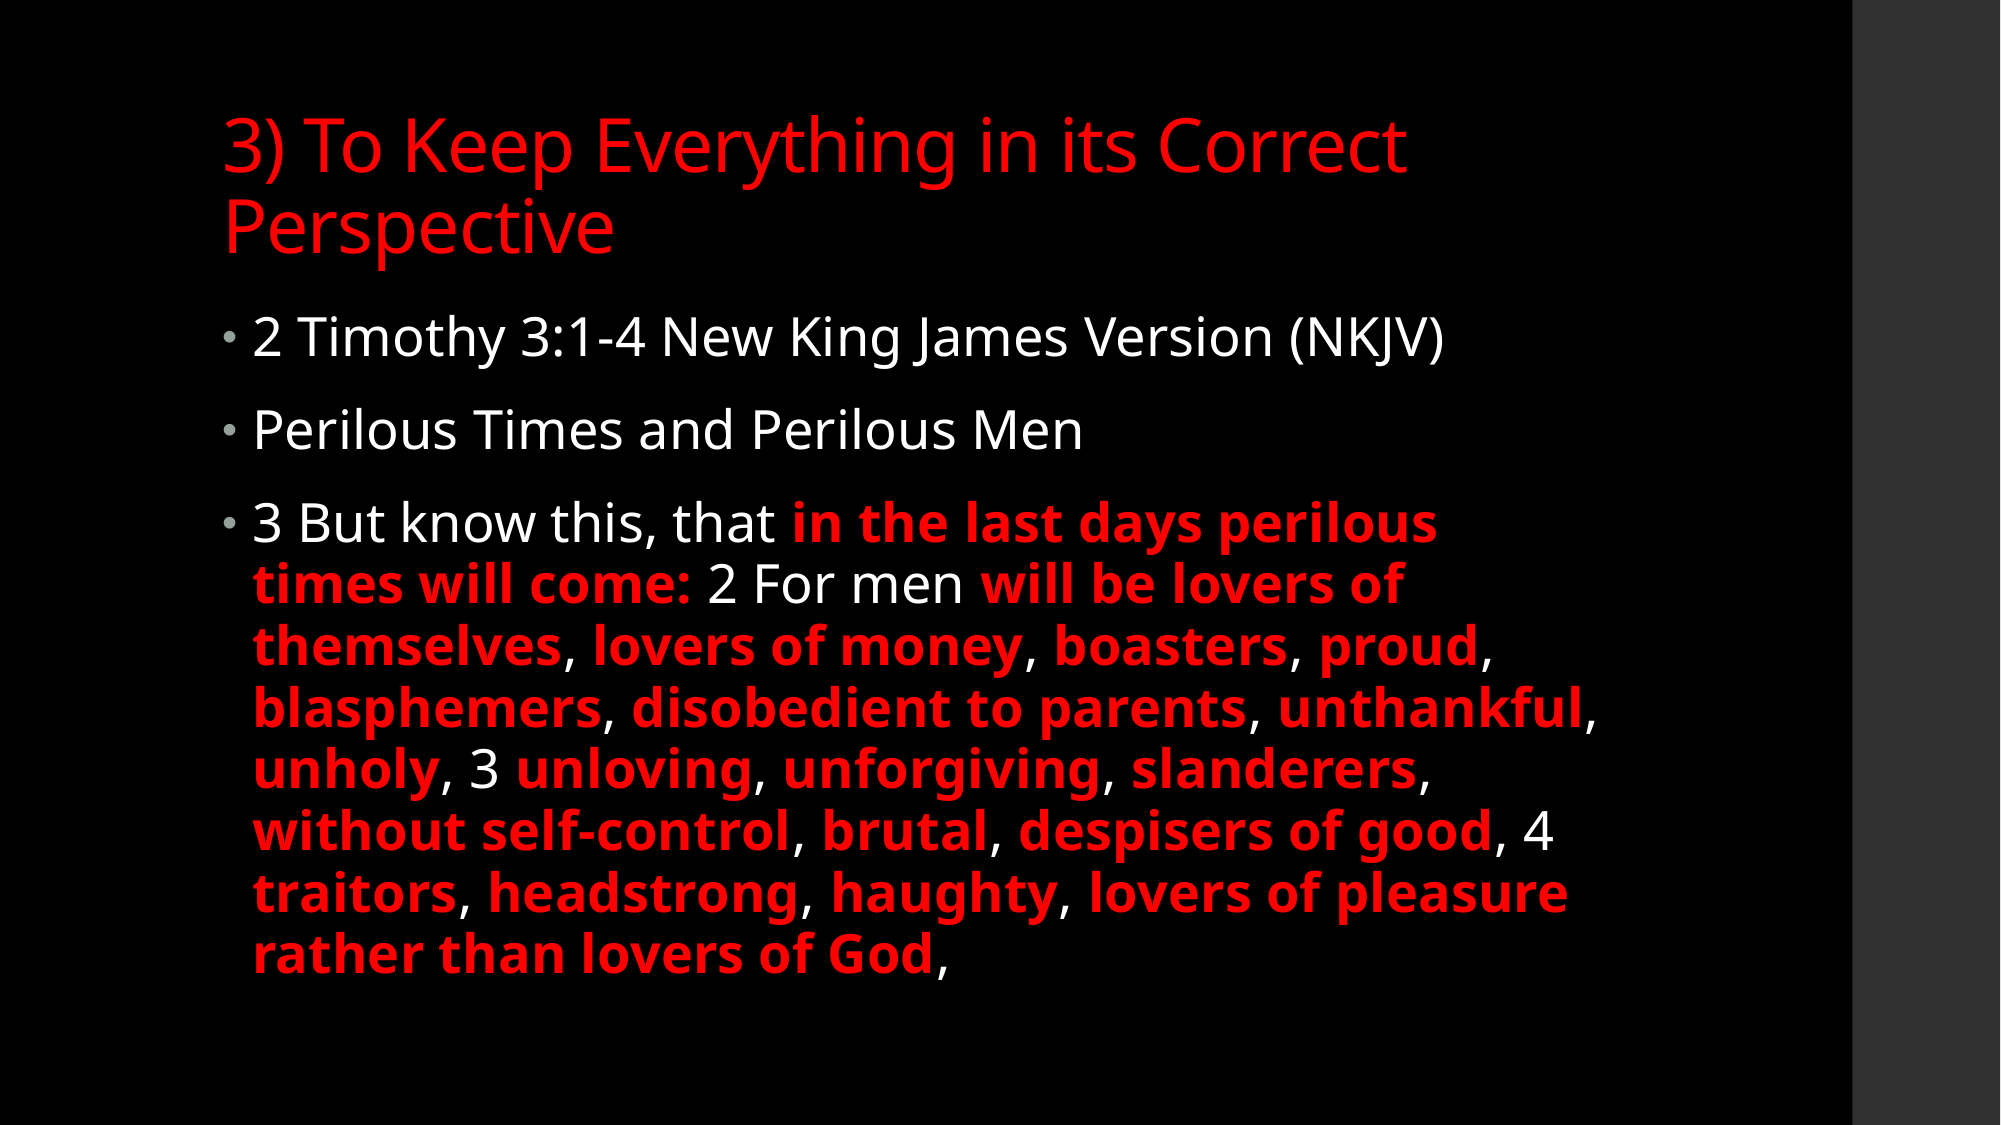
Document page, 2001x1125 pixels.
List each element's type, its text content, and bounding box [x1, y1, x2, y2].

title 3) To Keep Everything in its Correct Perspective [206, 60, 1797, 278]
list 2 Timothy 3:1-4 New King James Version (NKJV) Perilous Times and Perilous Men 3 But know this, that in the last days perilous times will come: 2 For men will be lovers of themselves, lovers of money, boasters, proud, blasphemers, disobedient to parents, unthankful, unholy, 3 unloving, unforgiving, slanderers, without self-control, brutal, despisers of good, 4 traitors, headstrong, haughty, lovers of pleasure rather than lovers of God, [206, 299, 1617, 1014]
